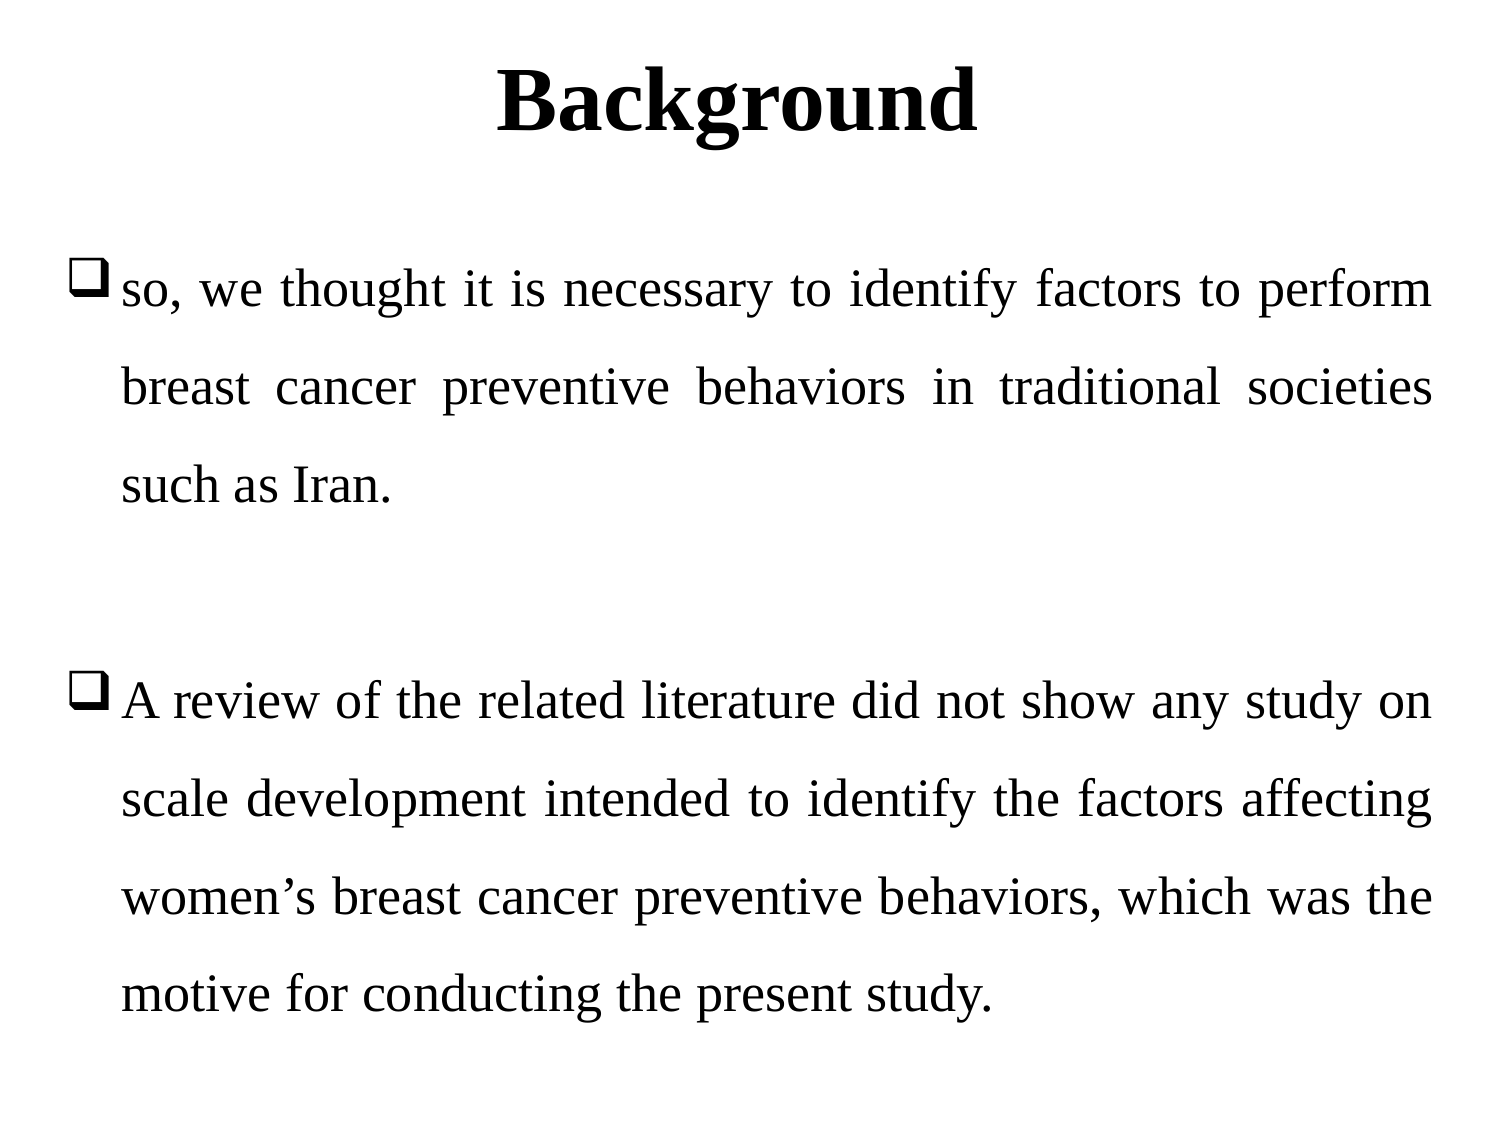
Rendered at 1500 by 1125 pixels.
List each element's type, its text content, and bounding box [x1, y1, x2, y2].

list so, we thought it is necessary to identify factors to perform breast cancer preventive behaviors in traditional societies such as Iran. A review of the related literature did not show any study on scale development intended to identify the factors affecting women’s breast cancer preventive behaviors, which was the motive for conducting the present study. [50, 212, 1450, 1038]
title Background [62, 0, 1413, 188]
